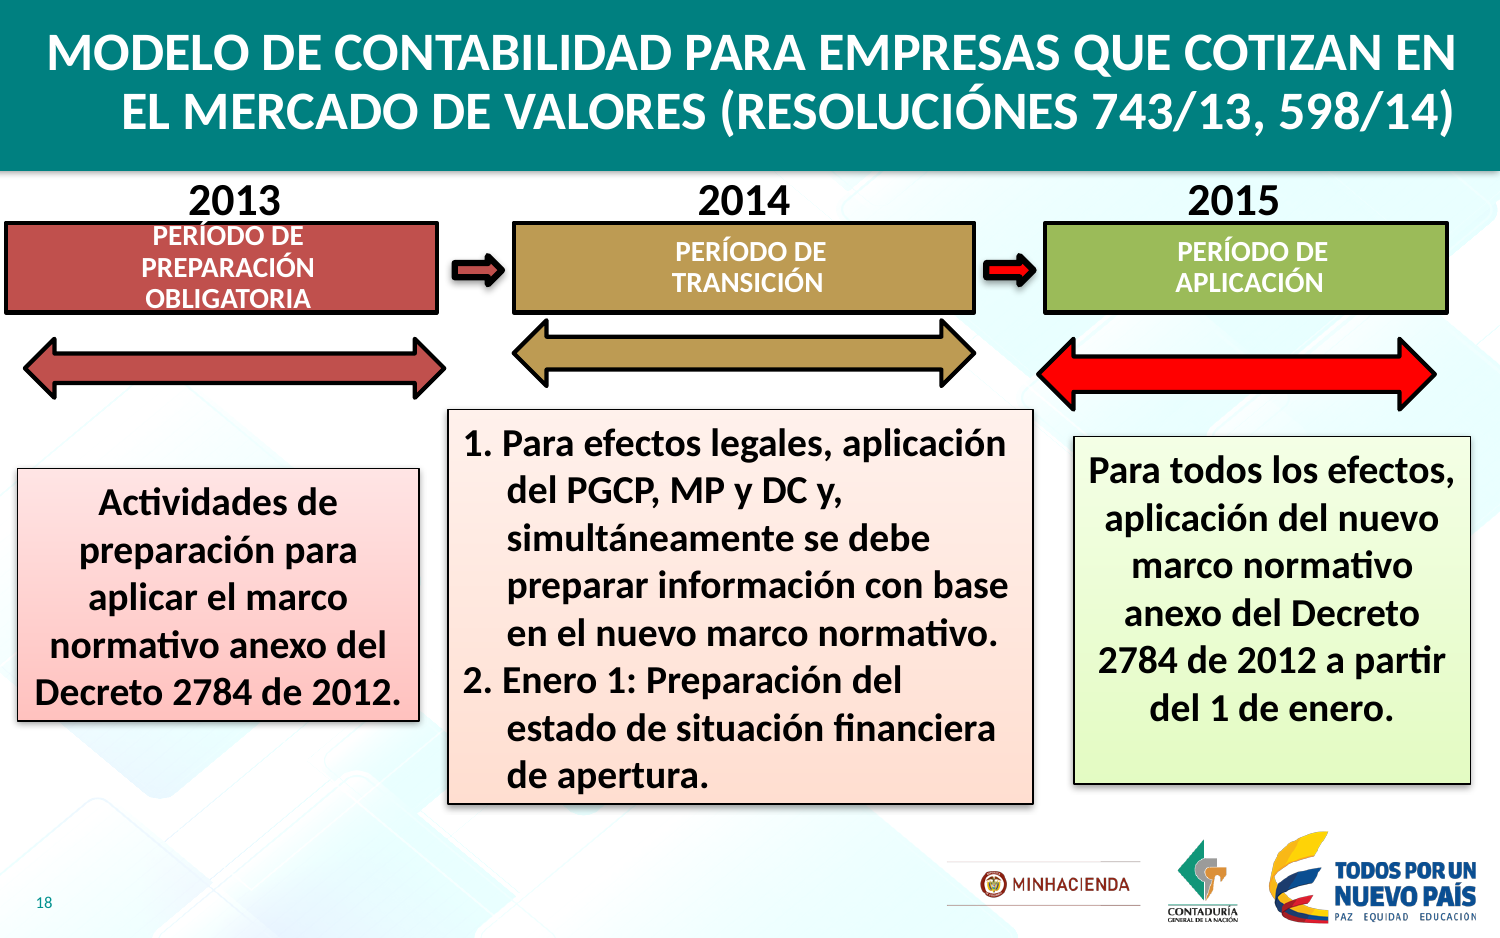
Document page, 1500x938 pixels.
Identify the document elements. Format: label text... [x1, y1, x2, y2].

text_box 2015 [1033, 161, 1435, 232]
text_box PERÍODO DE TRANSICIÓN [513, 232, 975, 313]
text_box PERÍODO DE APLICACIÓN [1045, 222, 1447, 313]
text_box PERÍODO DE PREPARACIÓN OBLIGATORIA [5, 222, 437, 313]
text_box 2013 [24, 161, 445, 232]
text_box Para todos los efectos, aplicación del nuevo marco normativo anexo del Decreto 2784 de 2012 a partir del 1 de enero. [1073, 436, 1471, 784]
slide_number 18 [20, 883, 334, 929]
text_box [513, 320, 975, 387]
text_box 1. Para efectos legales, aplicación del PGCP, MP y DC y, simultáneamente se debe preparar información con base en el nuevo marco normativo. 2. Enero 1: Preparación del estado de situación financiera de apertura. [447, 409, 1034, 805]
text_box [986, 256, 1034, 285]
picture [1165, 836, 1239, 931]
text_box 2014 [513, 161, 975, 232]
picture [937, 821, 1148, 933]
picture [1258, 821, 1485, 933]
text_box [454, 256, 502, 285]
text_box Actividades de preparación para aplicar el marco normativo anexo del Decreto 2784 de 2012. [17, 468, 420, 721]
text_box [24, 338, 445, 398]
text_box MODELO DE CONTABILIDAD PARA EMPRESAS QUE COTIZAN EN EL MERCADO DE VALORES (RESOLUCIÓNES 743/13, 598/14) [17, 16, 1489, 149]
text_box [1038, 338, 1435, 410]
